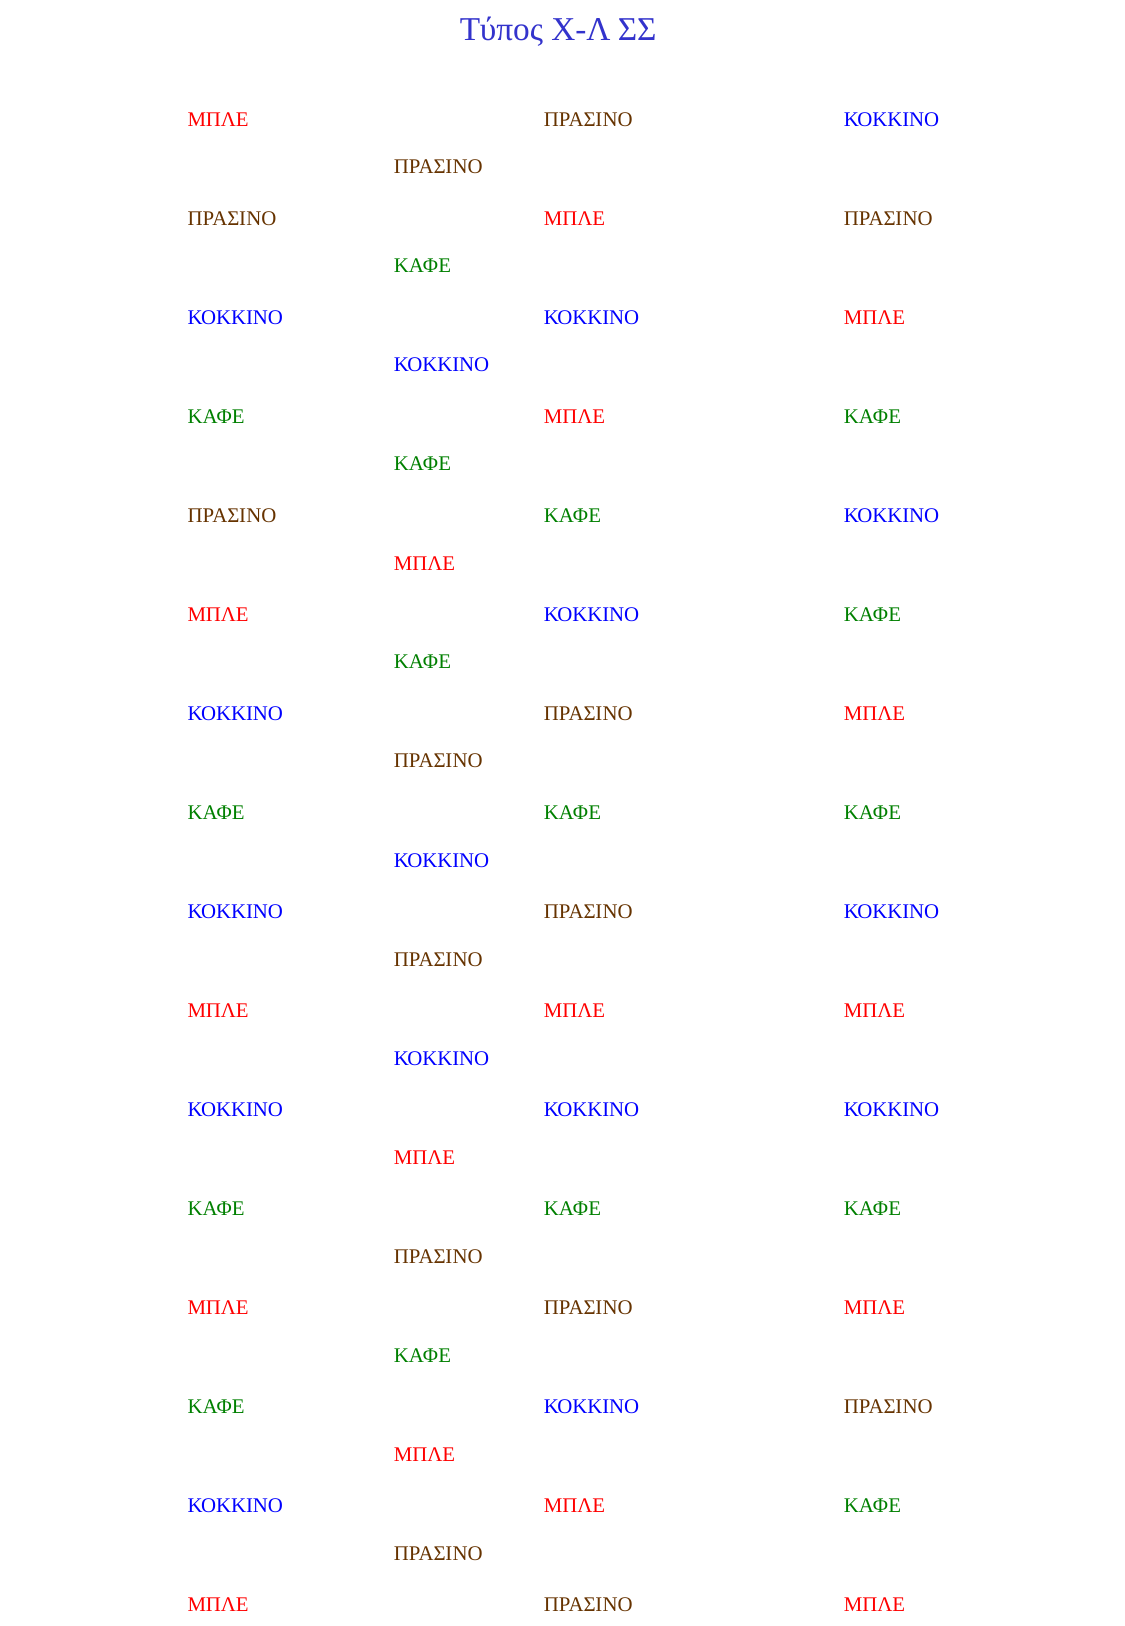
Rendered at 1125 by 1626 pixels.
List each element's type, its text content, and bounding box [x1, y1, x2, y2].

list ΜΠΛΕ ΠΡΑΣΙΝΟ ΚΟΚΚΙΝΟ ΠΡΑΣΙΝΟ ΠΡΑΣΙΝΟ ΜΠΛΕ ΠΡΑΣΙΝΟ ΚΑΦΕ ΚΟΚΚΙΝΟ ΚΟΚΚΙΝΟ ΜΠΛΕ ΚΟΚΚΙΝΟ ΚΑΦΕ ΜΠΛΕ ΚΑΦΕ ΚΑΦΕ ΠΡΑΣΙΝΟ ΚΑΦΕ ΚΟΚΚΙΝΟ ΜΠΛΕ ΜΠΛΕ ΚΟΚΚΙΝΟ ΚΑΦΕ ΚΑΦΕ ΚΟΚΚΙΝΟ ΠΡΑΣΙΝΟ ΜΠΛΕ ΠΡΑΣΙΝΟ ΚΑΦΕ ΚΑΦΕ ΚΑΦΕ ΚΟΚΚΙΝΟ ΚΟΚΚΙΝΟ ΠΡΑΣΙΝΟ ΚΟΚΚΙΝΟ ΠΡΑΣΙΝΟ ΜΠΛΕ ΜΠΛΕ ΜΠΛΕ ΚΟΚΚΙΝΟ ΚΟΚΚΙΝΟ ΚΟΚΚΙΝΟ ΚΟΚΚΙΝΟ ΜΠΛΕ ΚΑΦΕ ΚΑΦΕ ΚΑΦΕ ΠΡΑΣΙΝΟ ΜΠΛΕ ΠΡΑΣΙΝΟ ΜΠΛΕ ΚΑΦΕ ΚΑΦΕ ΚΟΚΚΙΝΟ ΠΡΑΣΙΝΟ ΜΠΛΕ ΚΟΚΚΙΝΟ ΜΠΛΕ ΚΑΦΕ ΠΡΑΣΙΝΟ ΜΠΛΕ ΠΡΑΣΙΝΟ ΜΠΛΕ ΚΟΚΚΙΝΟ ΠΡΑΣΙΝΟ ΚΟΚΚΙΝΟ ΚΑΦΕ ΠΡΑΣΙΝΟ ΚΑΦΕ ΠΡΑΣΙΝΟ ΜΠΛΕ ΚΑΦΕ ΠΡΑΣΙΝΟ ΜΠΛΕ ΚΟΚΚΙΝΟ ΠΡΑΣΙΝΟ ΚΑΦΕ ΚΑΦΕ ΠΡΑΣΙΝΟ ΜΠΛΕ ΚΟΚΚΙΝΟ ΠΡΑΣΙΝΟ ΜΠΛΕ ΚΑΦΕ ΜΠΛΕ ΚΟΚΚΙΝΟ ΠΡΑΣΙΝΟ ΜΠΛΕ ΚΟΚΚΙΝΟ ΚΑΦΕ ΜΠΛΕ ΠΡΑΣΙΝΟ ΚΑΦΕ ΜΠΛΕ ΠΡΑΣΙΝΟ ΚΟΚΚΙΝΟ ΚΟΚΚΙΝΟ ΚΑΦΕ ΚΟΚΚΙΝΟ ΜΠΛΕ ΚΑΦΕ ΚΟΚΚΙΝΟ ΠΡΑΣΙΝΟ ΠΡΑΣΙΝΟ ΠΡΑΣΙΝΟ ΚΑΦΕ ΚΑΦΕ ΚΟΚΚΙΝΟ ΚΑΦΕ ΠΡΑΣΙΝΟ ΚΟΚΚΙΝΟ ΜΠΛΕ [187, 83, 1000, 1550]
text_box Tύπος X-Λ ΣΣ [445, 0, 680, 55]
